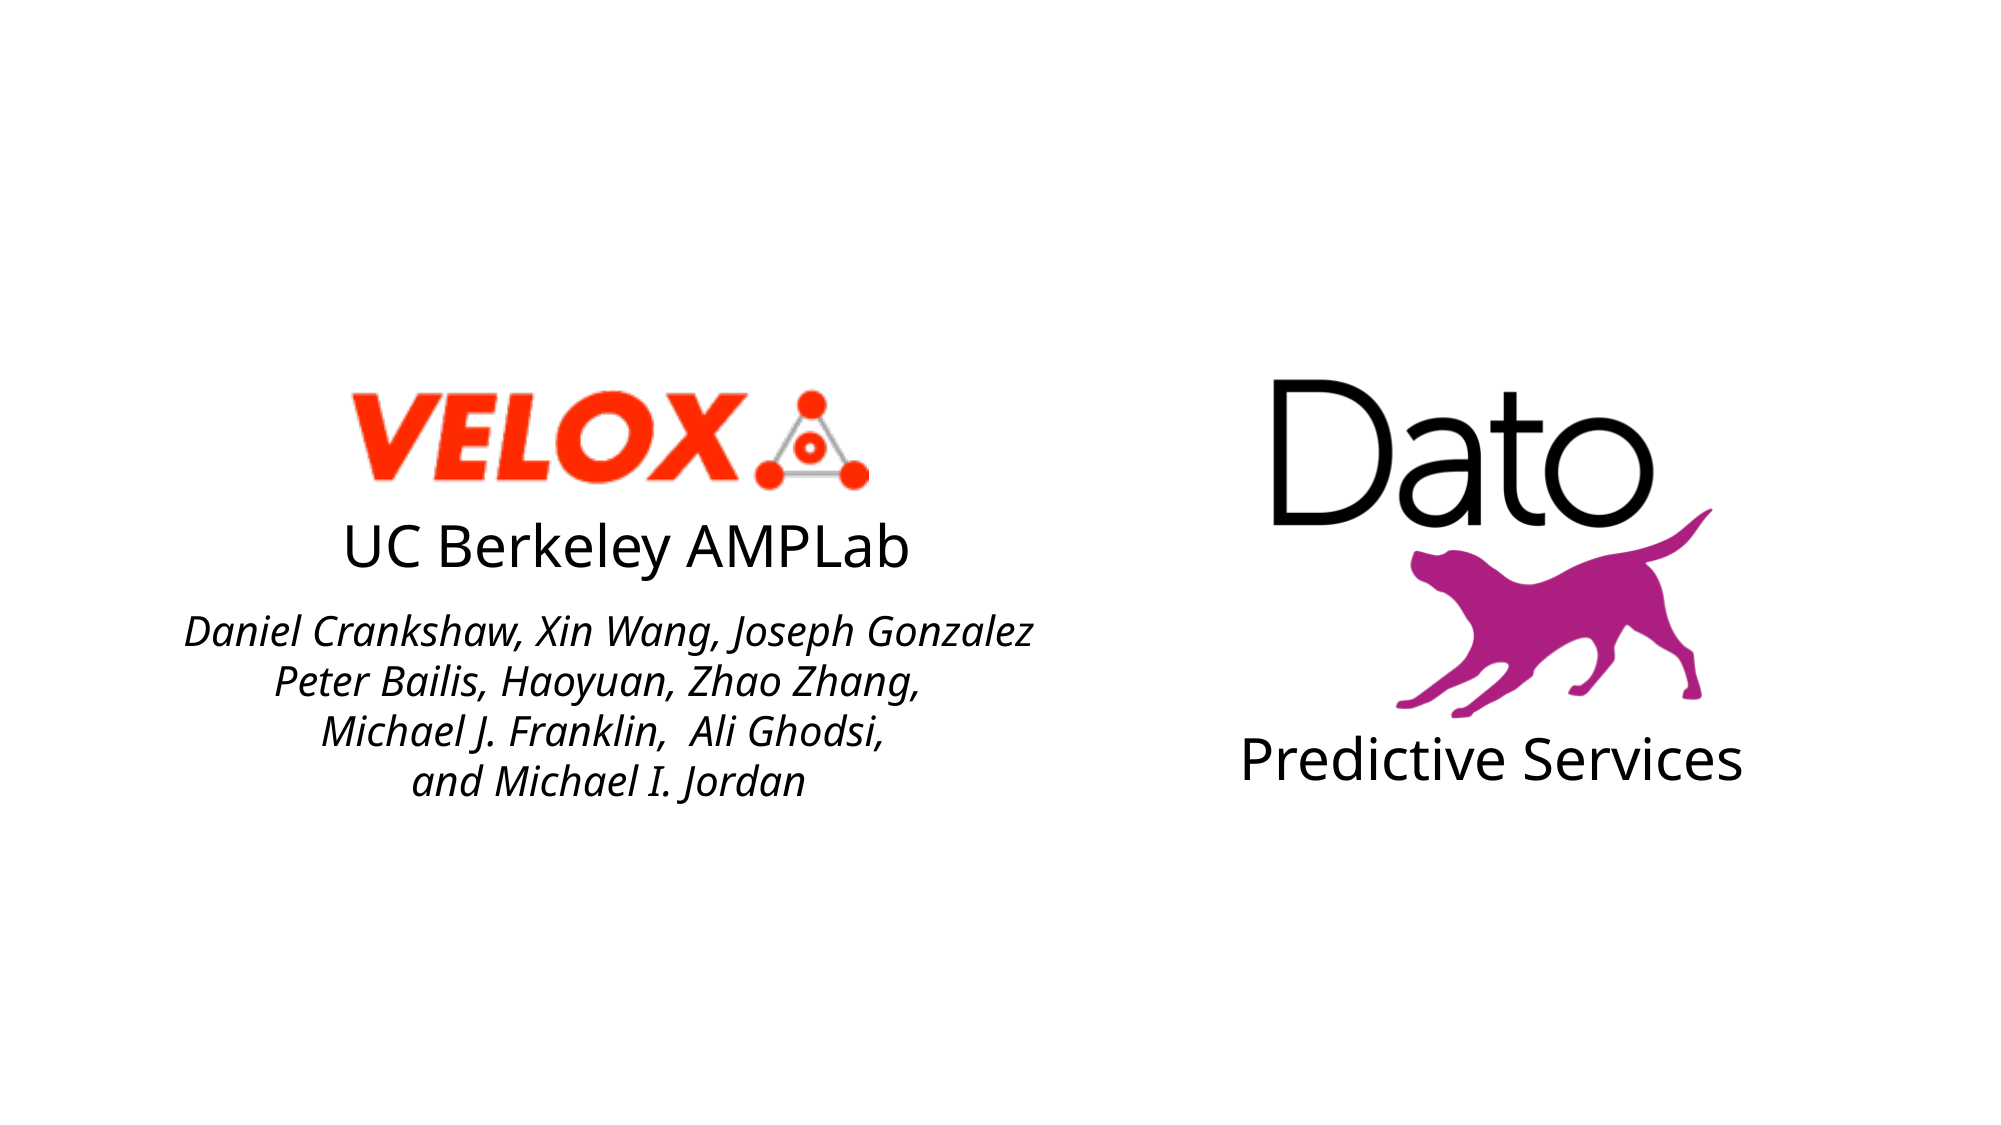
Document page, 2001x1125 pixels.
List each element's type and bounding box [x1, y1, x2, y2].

text_box [230, 379, 988, 815]
text_box [1236, 343, 1750, 801]
